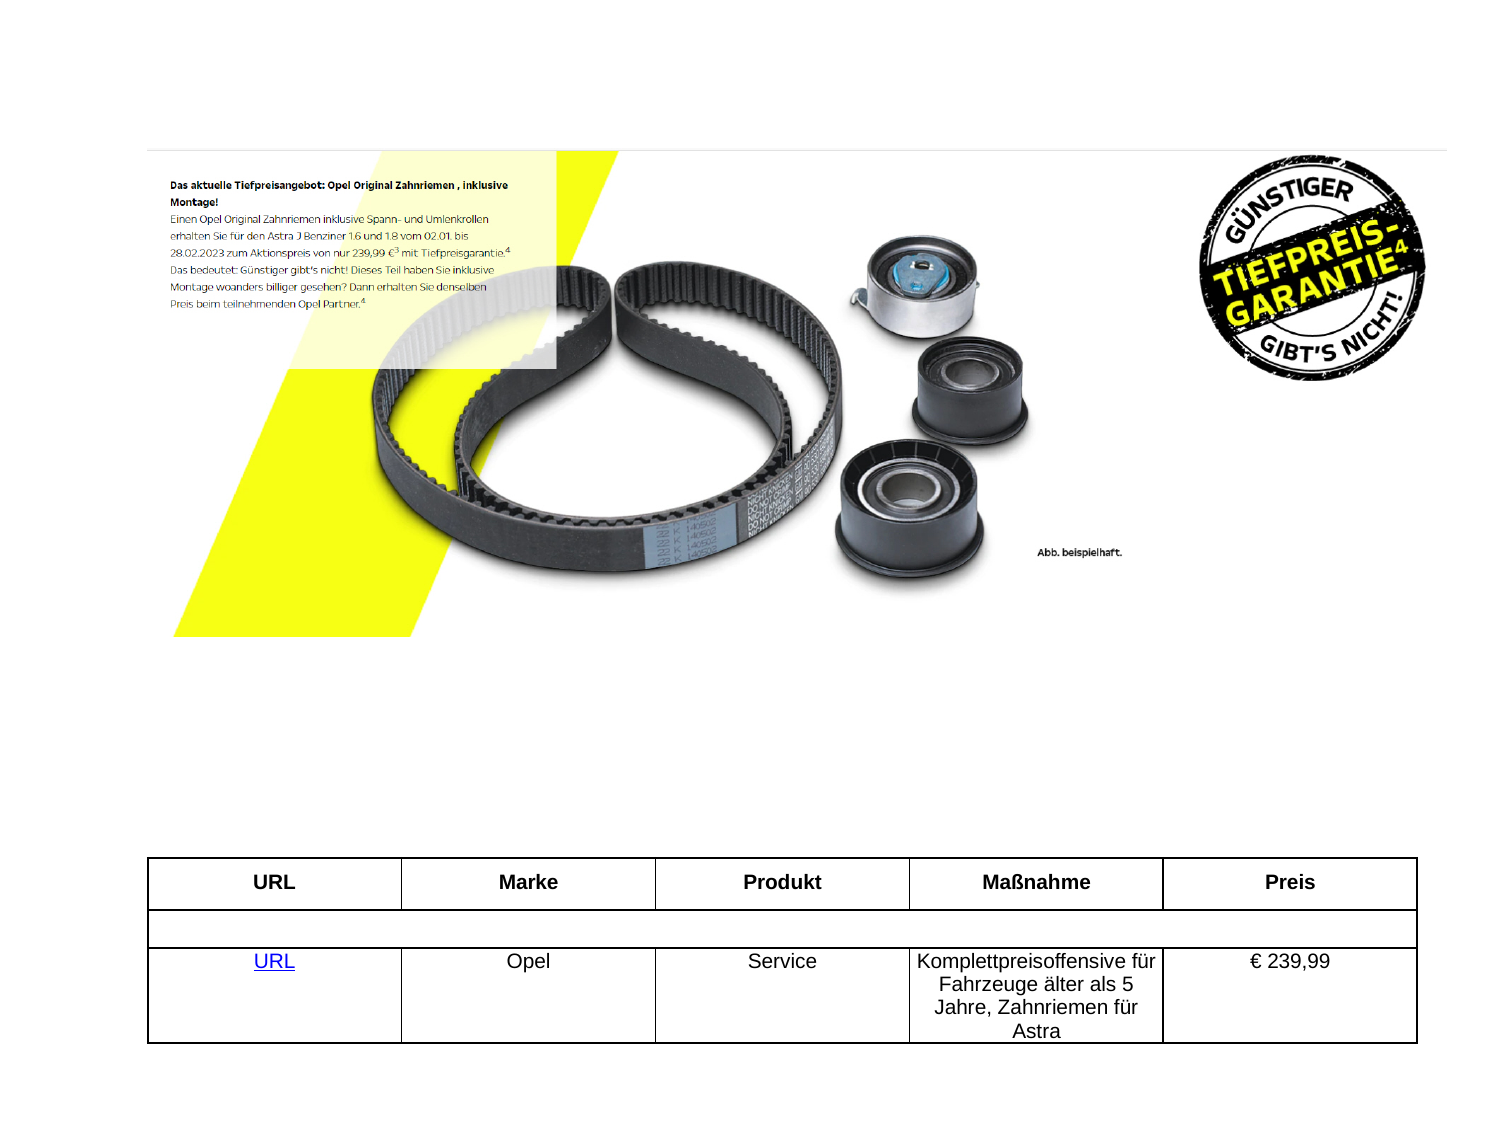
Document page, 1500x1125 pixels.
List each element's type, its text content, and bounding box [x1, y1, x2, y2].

table_cell Komplettpreisoffensive für Fahrzeuge älter als 5 Jahre, Zahnriemen für Astra [910, 949, 1162, 1042]
table_header URL [149, 859, 401, 909]
table_header Maßnahme [910, 859, 1162, 909]
table_header Marke [402, 859, 655, 909]
table_cell € 239,99 [1164, 949, 1416, 1042]
table_header Produkt [656, 859, 909, 909]
table_cell Opel [402, 949, 655, 1042]
picture [147, 148, 1447, 637]
table_header Preis [1164, 859, 1416, 909]
table_cell Service [656, 949, 909, 1042]
table_cell URL [149, 949, 401, 1042]
table_cell [149, 911, 1416, 947]
